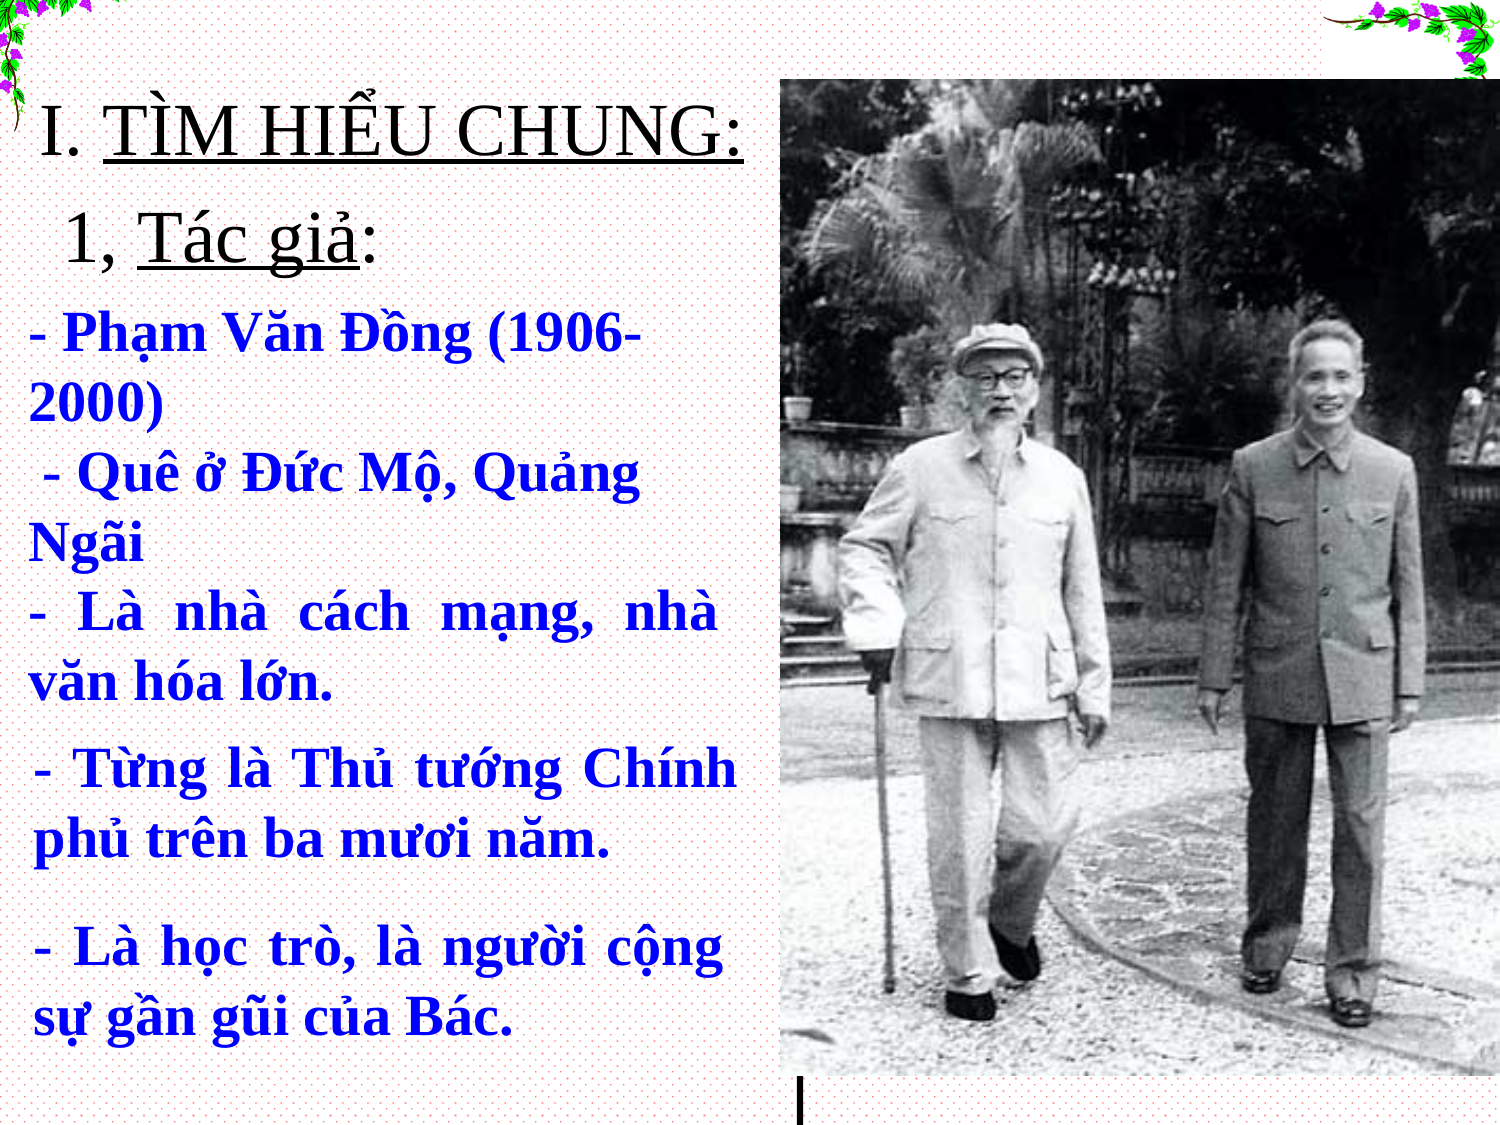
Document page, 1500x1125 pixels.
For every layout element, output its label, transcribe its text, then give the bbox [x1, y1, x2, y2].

text_box - Là học trò, là người cộng sự gần gũi của Bác. [19, 900, 740, 1055]
text_box - Từng là Thủ tướng Chính phủ trên ba mươi năm. [18, 721, 754, 877]
picture [0, 0, 1500, 1125]
text_box I. TÌM HIỂU CHUNG: [25, 72, 781, 178]
text_box - Là nhà cách mạng, nhà văn hóa lớn. [13, 564, 734, 720]
text_box - Phạm Văn Đồng (1906- 2000) - Quê ở Đức Mộ, Quảng Ngãi [13, 285, 734, 564]
text_box 1, Tác giả: [47, 179, 460, 285]
